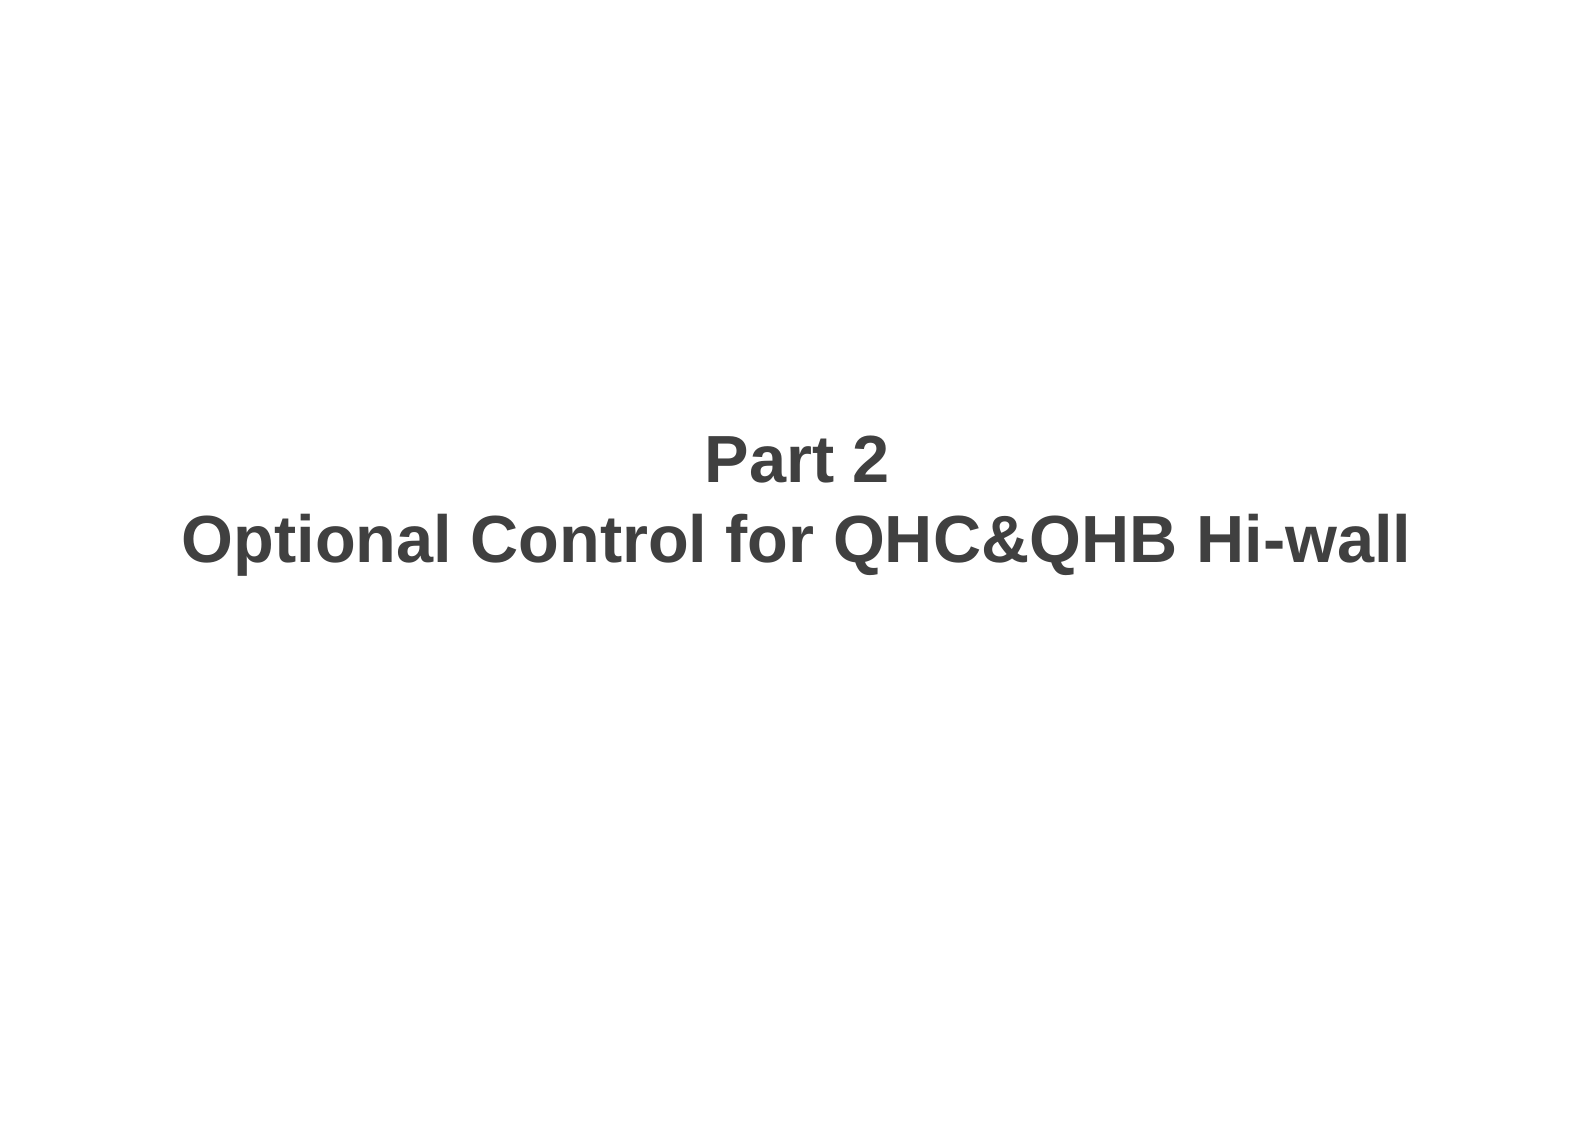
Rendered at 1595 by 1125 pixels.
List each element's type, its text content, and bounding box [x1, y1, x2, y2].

text_box Part 2 Optional Control for QHC&QHB Hi-wall [0, 408, 1595, 584]
